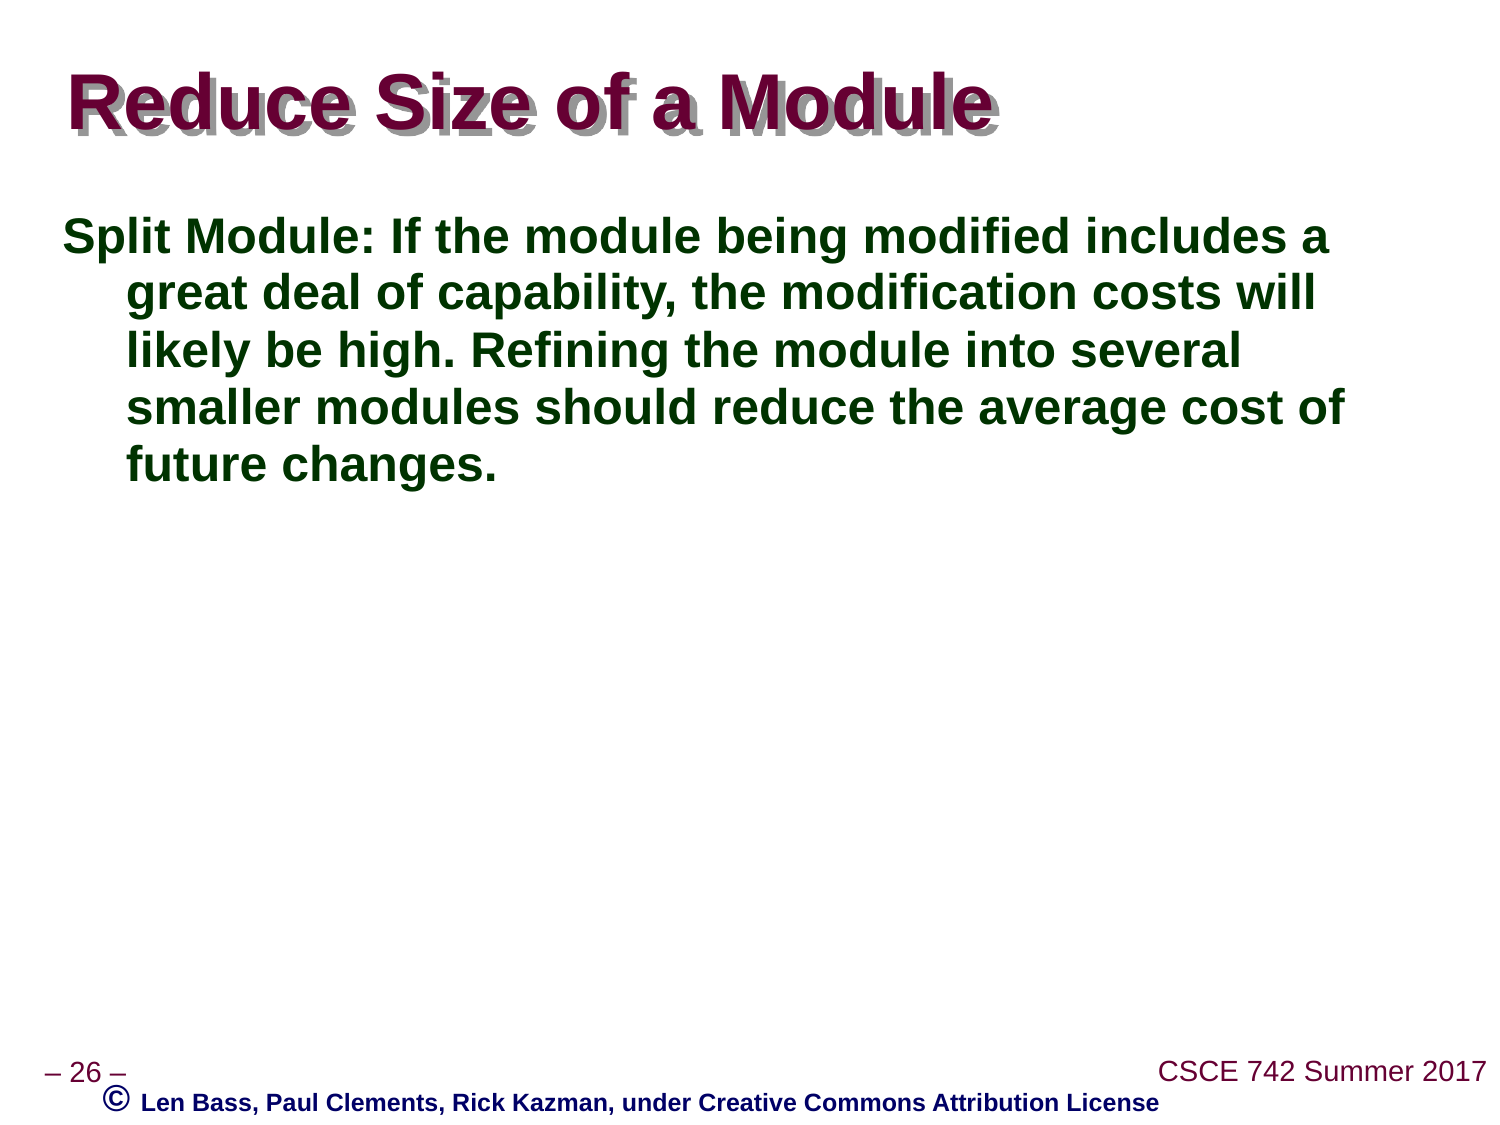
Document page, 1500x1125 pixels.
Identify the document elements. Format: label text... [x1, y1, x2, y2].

list Split Module: If the module being modified includes a great deal of capability, the modification costs will likely be high. Refining the module into several smaller modules should reduce the average cost of future changes. [47, 199, 1411, 1058]
title Reduce Size of a Module [66, 40, 1497, 169]
footer © Len Bass, Paul Clements, Rick Kazman, under Creative Commons Attribution License [87, 1066, 1188, 1113]
